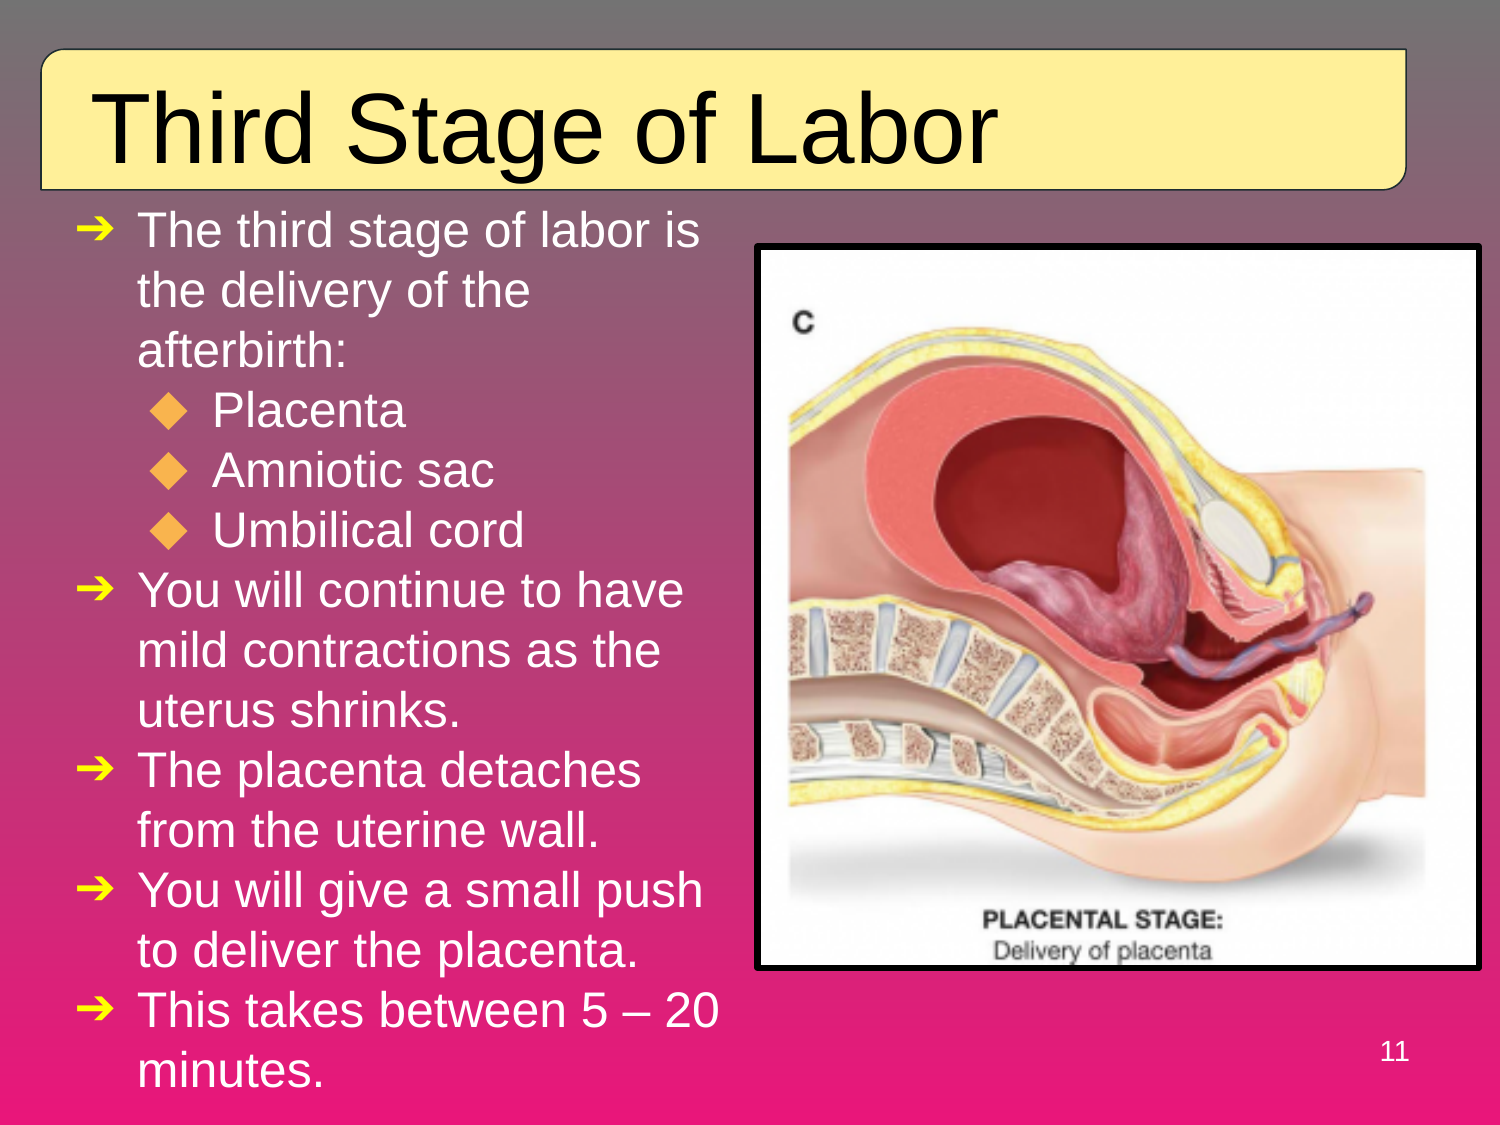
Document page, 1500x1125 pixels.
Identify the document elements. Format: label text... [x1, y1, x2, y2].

list The third stage of labor is the delivery of the afterbirth: Placenta Amniotic sac Umbilical cord You will continue to have mild contractions as the uterus shrinks. The placenta detaches from the uterine wall. You will give a small push to deliver the placenta. This takes between 5 – 20 minutes. [46, 189, 763, 1103]
picture [760, 249, 1476, 965]
slide_number ‹#› [1074, 1024, 1425, 1103]
text_box [40, 49, 1407, 190]
title Third Stage of Labor [75, 62, 1323, 186]
